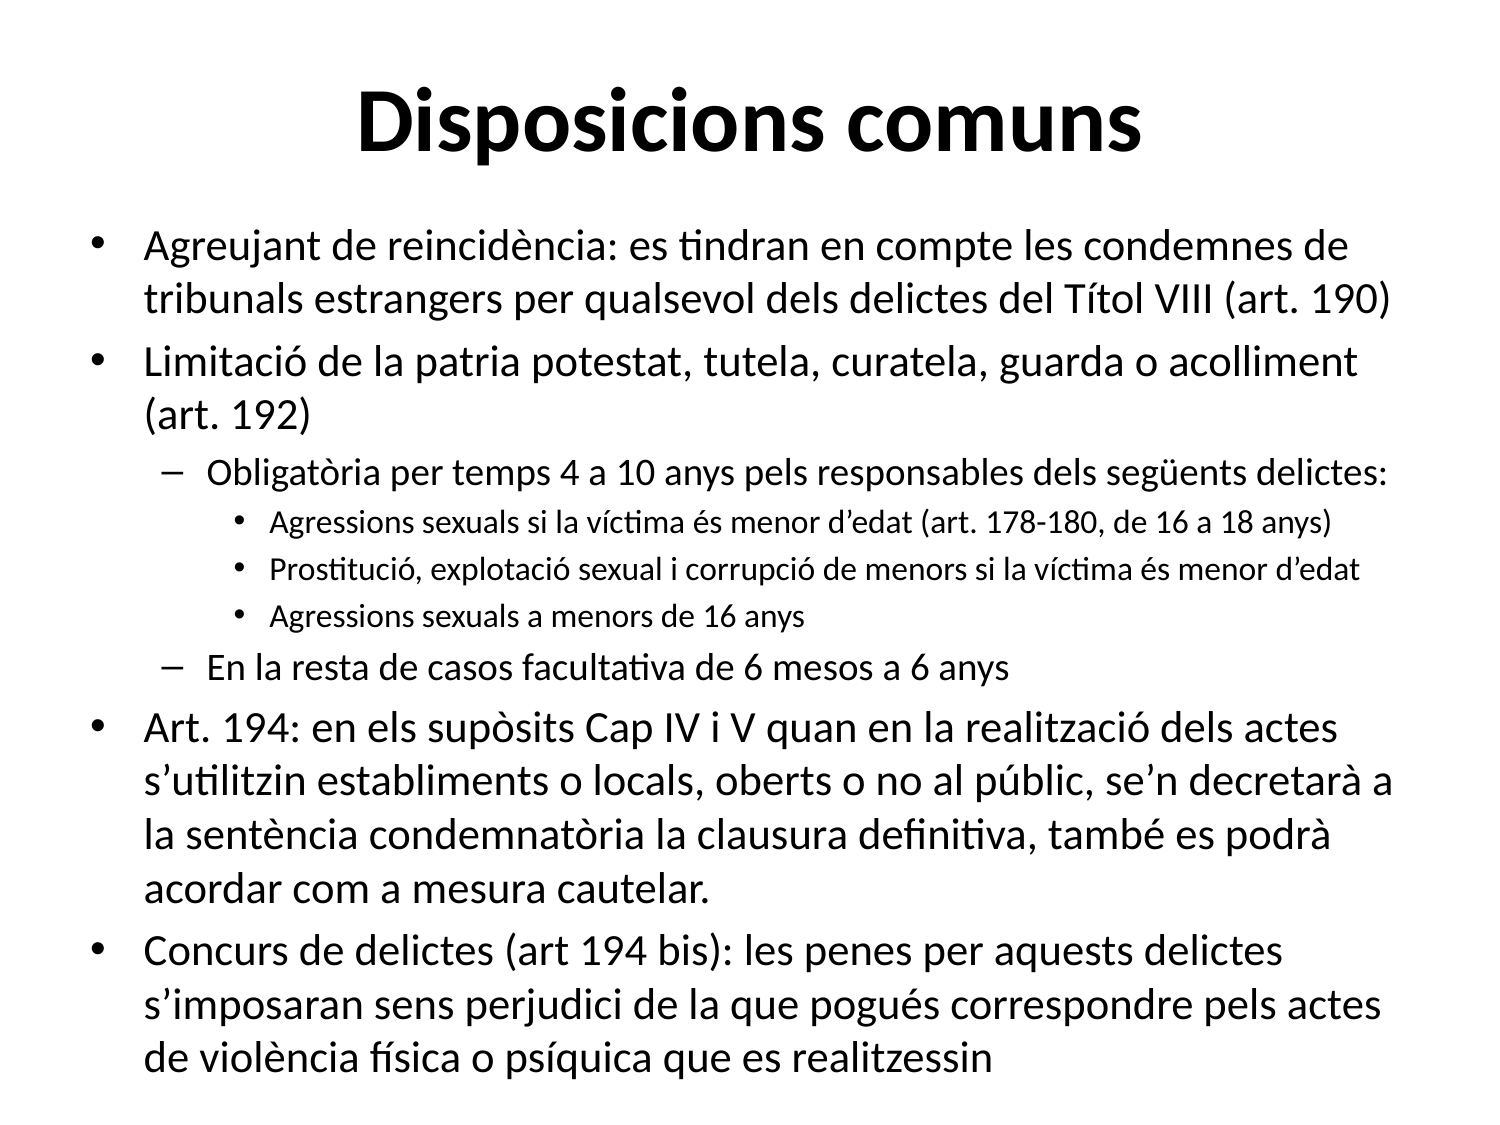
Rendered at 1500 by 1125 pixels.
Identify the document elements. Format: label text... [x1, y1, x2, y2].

title Disposicions comuns [75, 45, 1425, 185]
list Agreujant de reincidència: es tindran en compte les condemnes de tribunals estrangers per qualsevol dels delictes del Títol VIII (art. 190) Limitació de la patria potestat, tutela, curatela, guarda o acolliment (art. 192) Obligatòria per temps 4 a 10 anys pels responsables dels següents delictes: Agressions sexuals si la víctima és menor d’edat (art. 178-180, de 16 a 18 anys) Prostitució, explotació sexual i corrupció de menors si la víctima és menor d’edat Agressions sexuals a menors de 16 anys En la resta de casos facultativa de 6 mesos a 6 anys Art. 194: en els supòsits Cap IV i V quan en la realització dels actes s’utilitzin establiments o locals, oberts o no al públic, se’n decretarà a la sentència condemnatòria la clausura definitiva, també es podrà acordar com a mesura cautelar. Concurs de delictes (art 194 bis): les penes per aquests delictes s’imposaran sens perjudici de la que pogués correspondre pels actes de violència física o psíquica que es realitzessin [75, 208, 1425, 1125]
